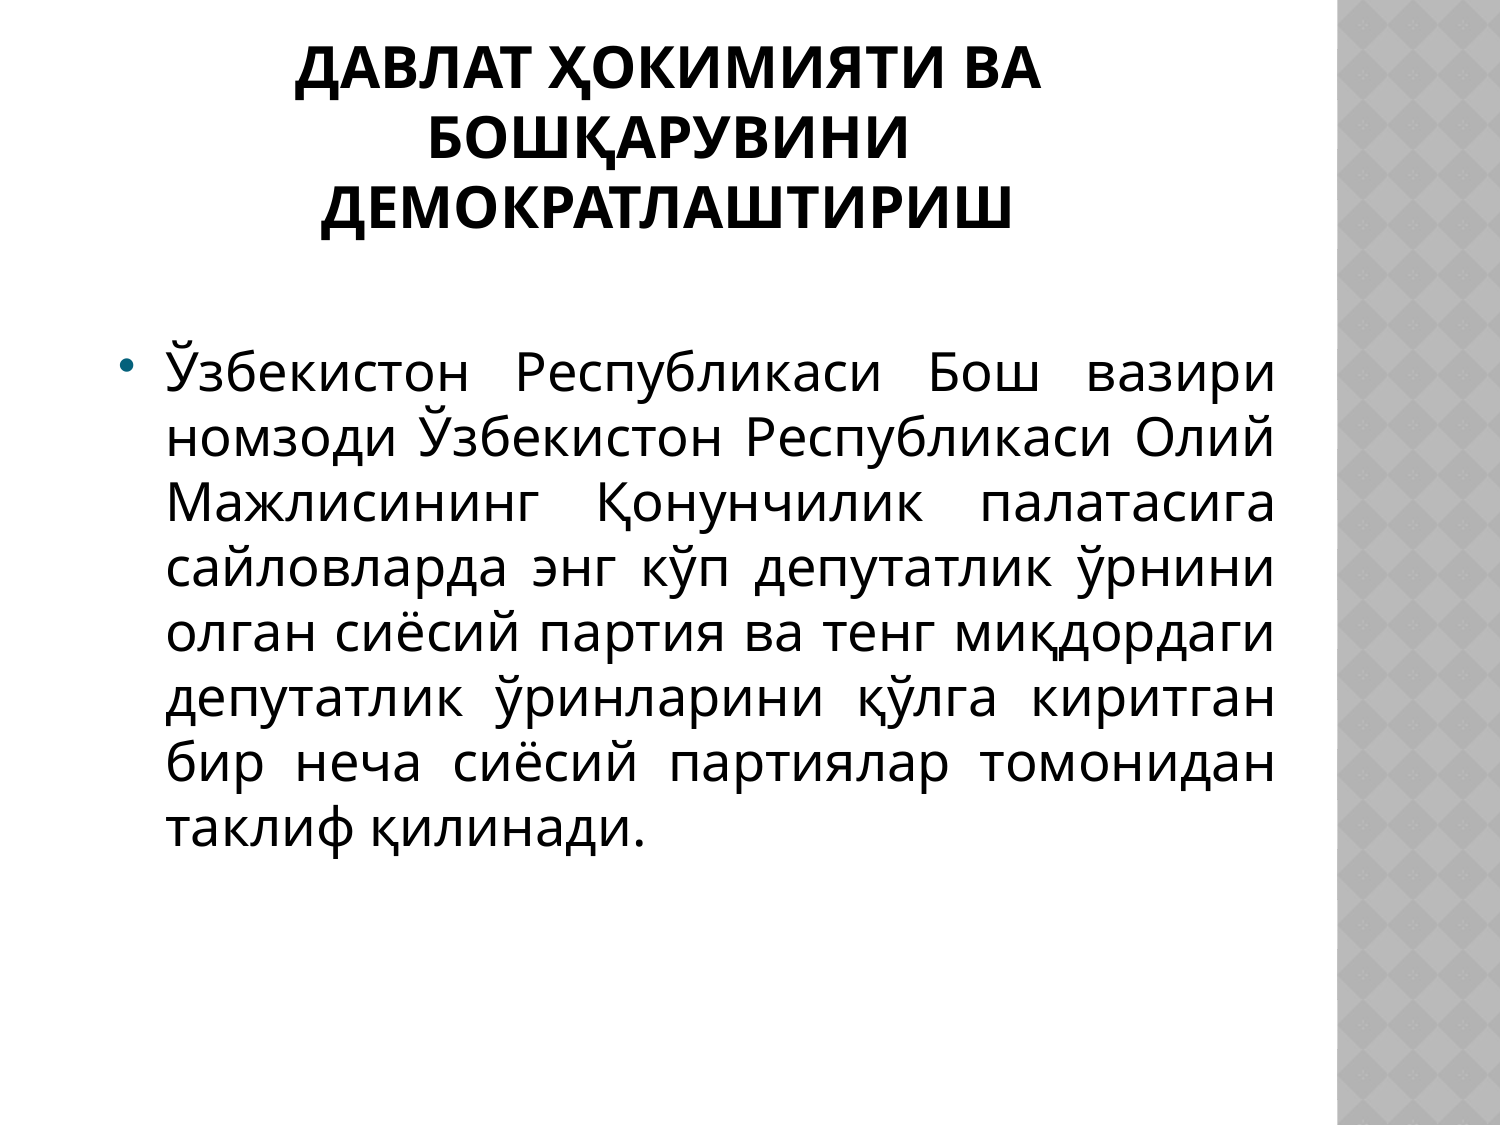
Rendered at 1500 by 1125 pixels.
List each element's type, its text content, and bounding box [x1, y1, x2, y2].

title Давлат ҳокимияти ва бошқарувини демократлаштириш [75, 52, 1263, 240]
list Ўзбекистон Республикаси Бош вазири номзоди Ўзбекистон Республикаси Олий Мажлисининг Қонунчилик палатасига сайловларда энг кўп депутатлик ўрнини олган сиёсий партия ва тенг миқдордаги депутатлик ўринларини қўлга киритган бир неча сиёсий партиялар томонидан таклиф қилинади. [105, 329, 1293, 1125]
